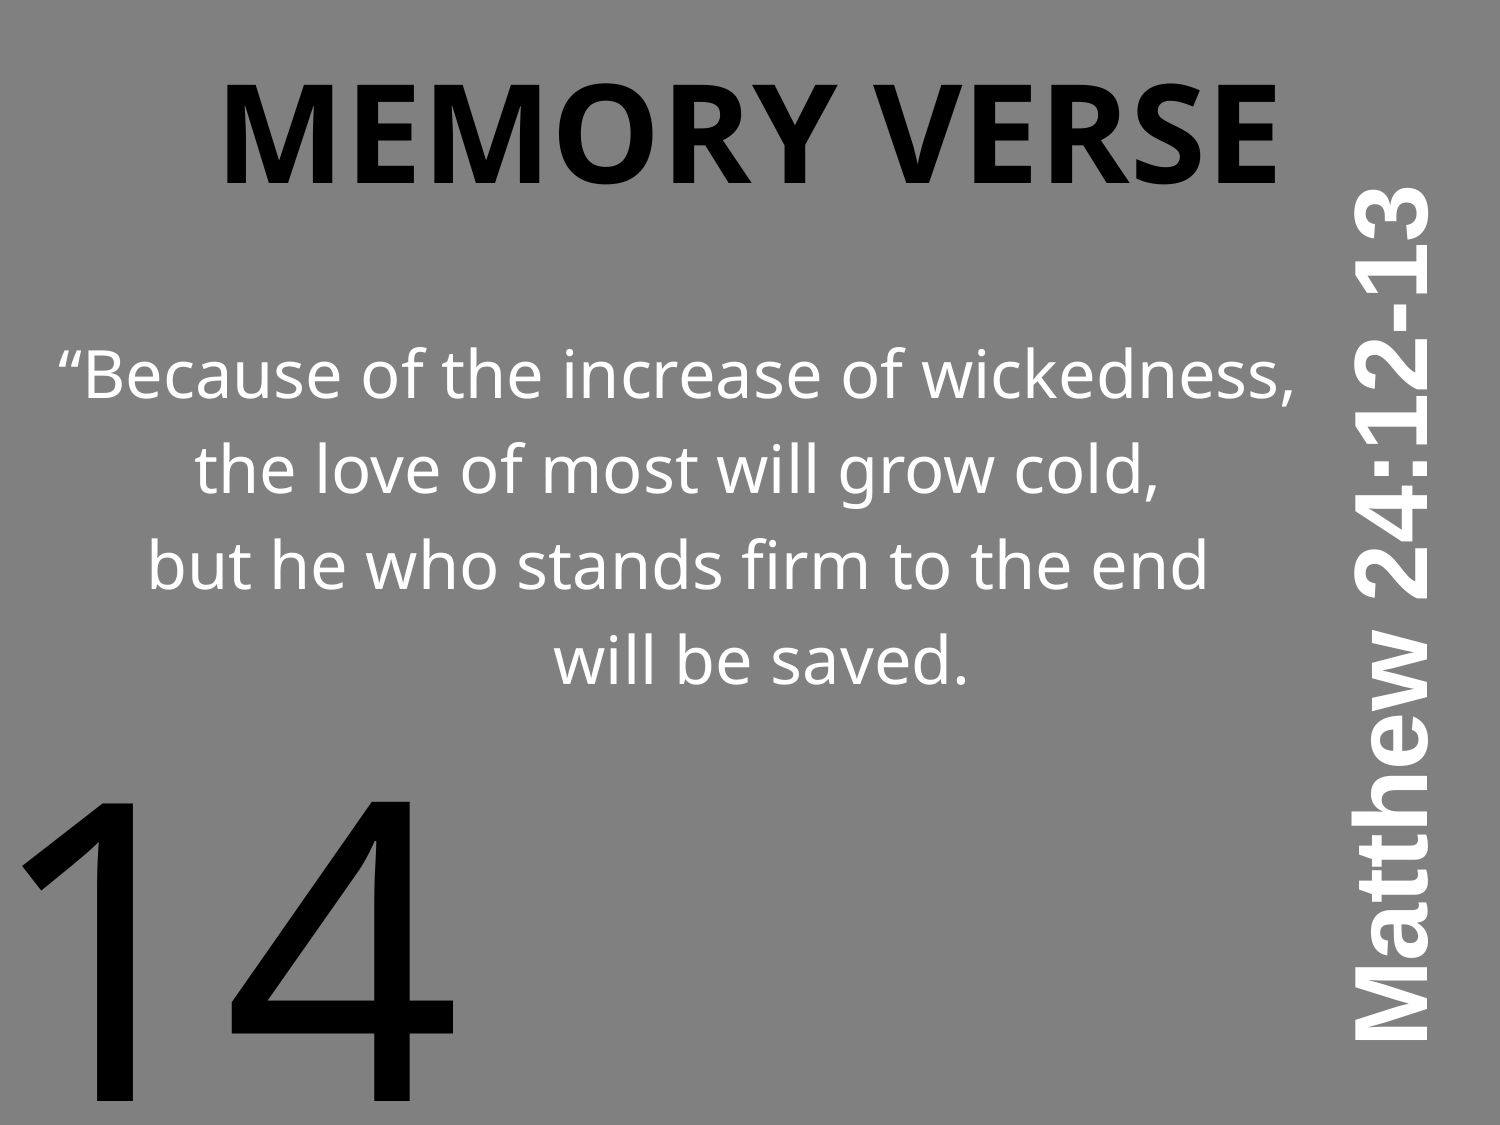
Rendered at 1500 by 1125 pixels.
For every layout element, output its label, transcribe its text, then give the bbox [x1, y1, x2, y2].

text_box Matthew 24:12-13 [1316, 30, 1500, 1063]
title Memory Verse [75, 30, 1316, 218]
text_box “Because of the increase of wickedness, the love of most will grow cold, but he who stands firm to the end will be saved. [24, 324, 1316, 675]
text_box [24, 675, 1438, 863]
text_box 14 [0, 677, 478, 1125]
